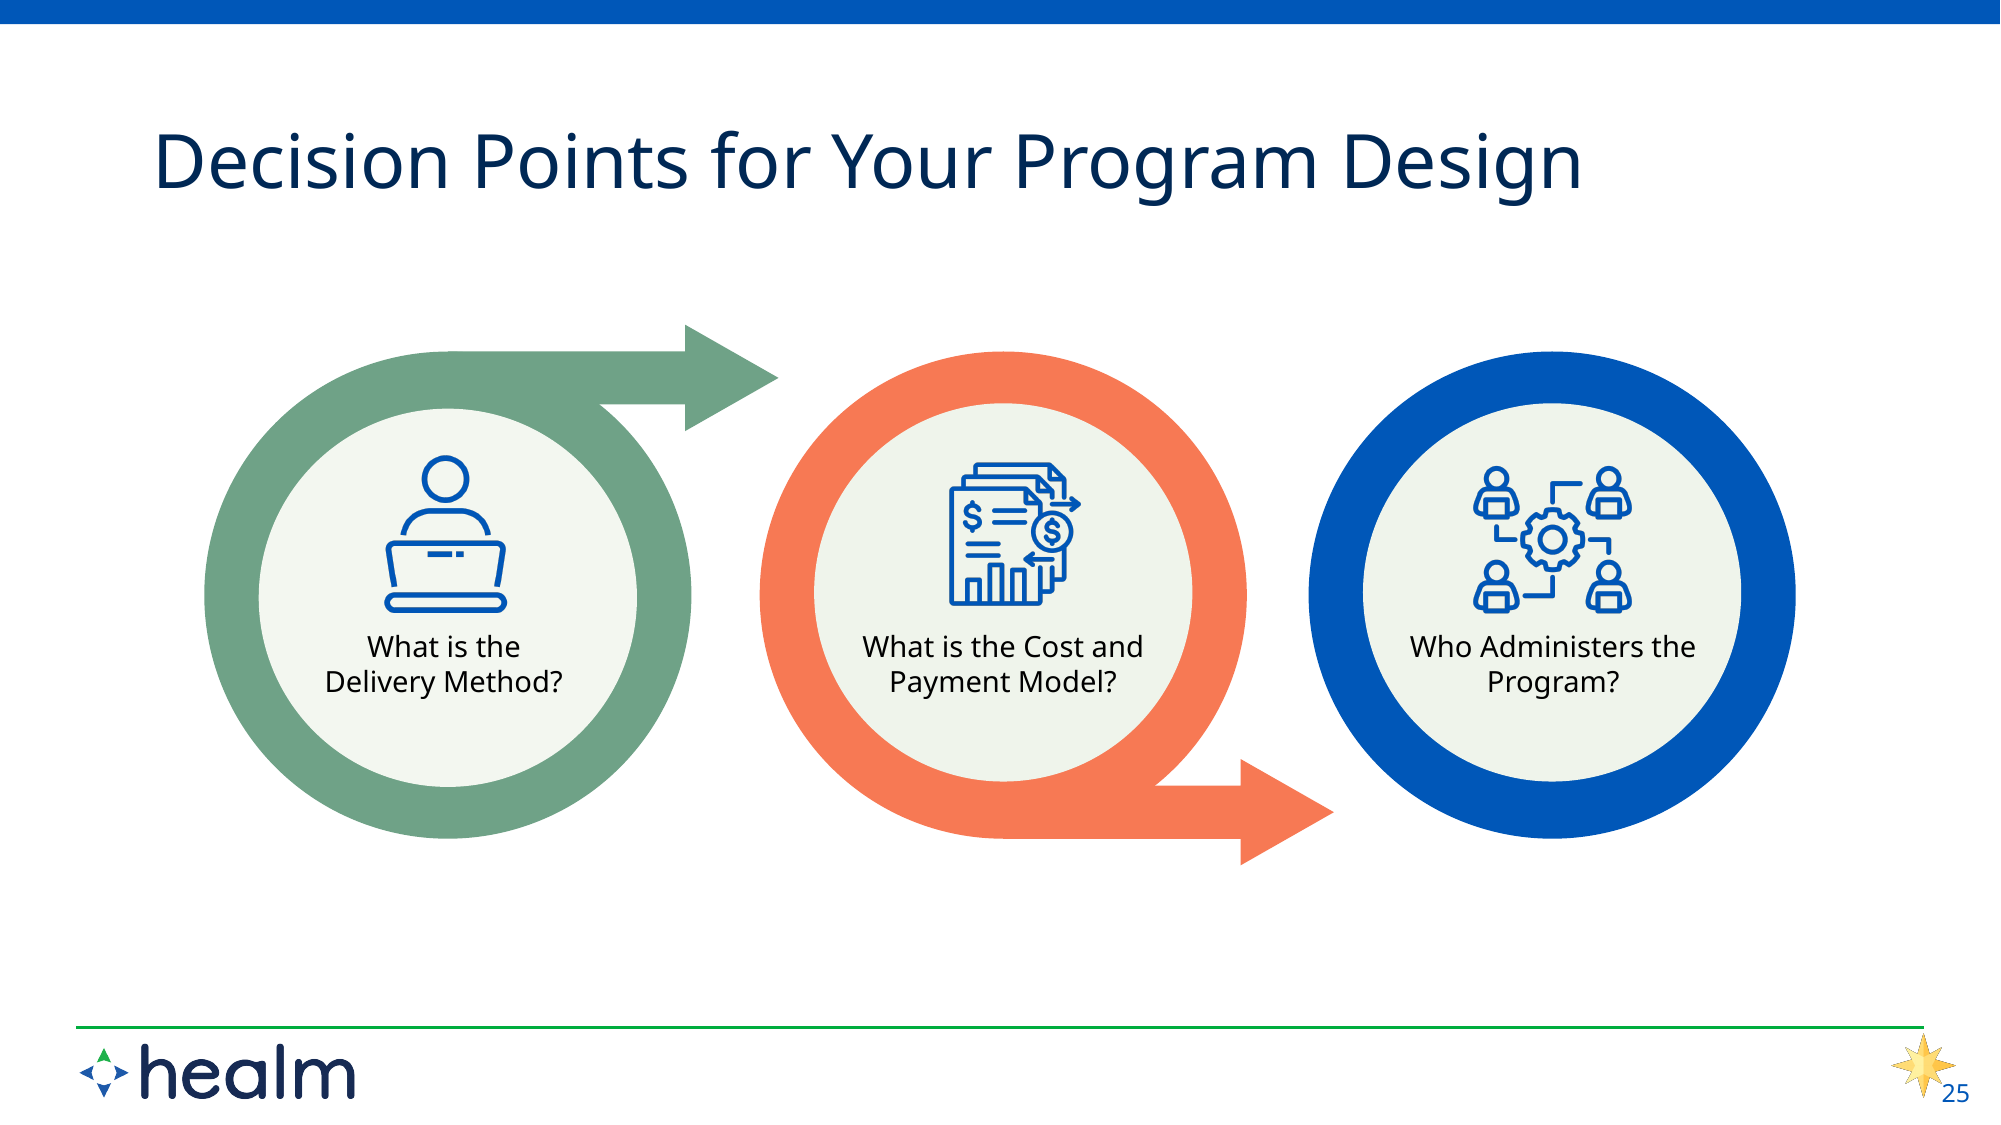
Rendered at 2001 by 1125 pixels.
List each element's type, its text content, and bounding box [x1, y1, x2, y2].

slide_number 25 [1800, 1065, 1986, 1125]
picture [1473, 460, 1632, 619]
picture [941, 460, 1089, 608]
picture [76, 1041, 357, 1101]
picture [1891, 1033, 1956, 1098]
picture [355, 444, 536, 624]
